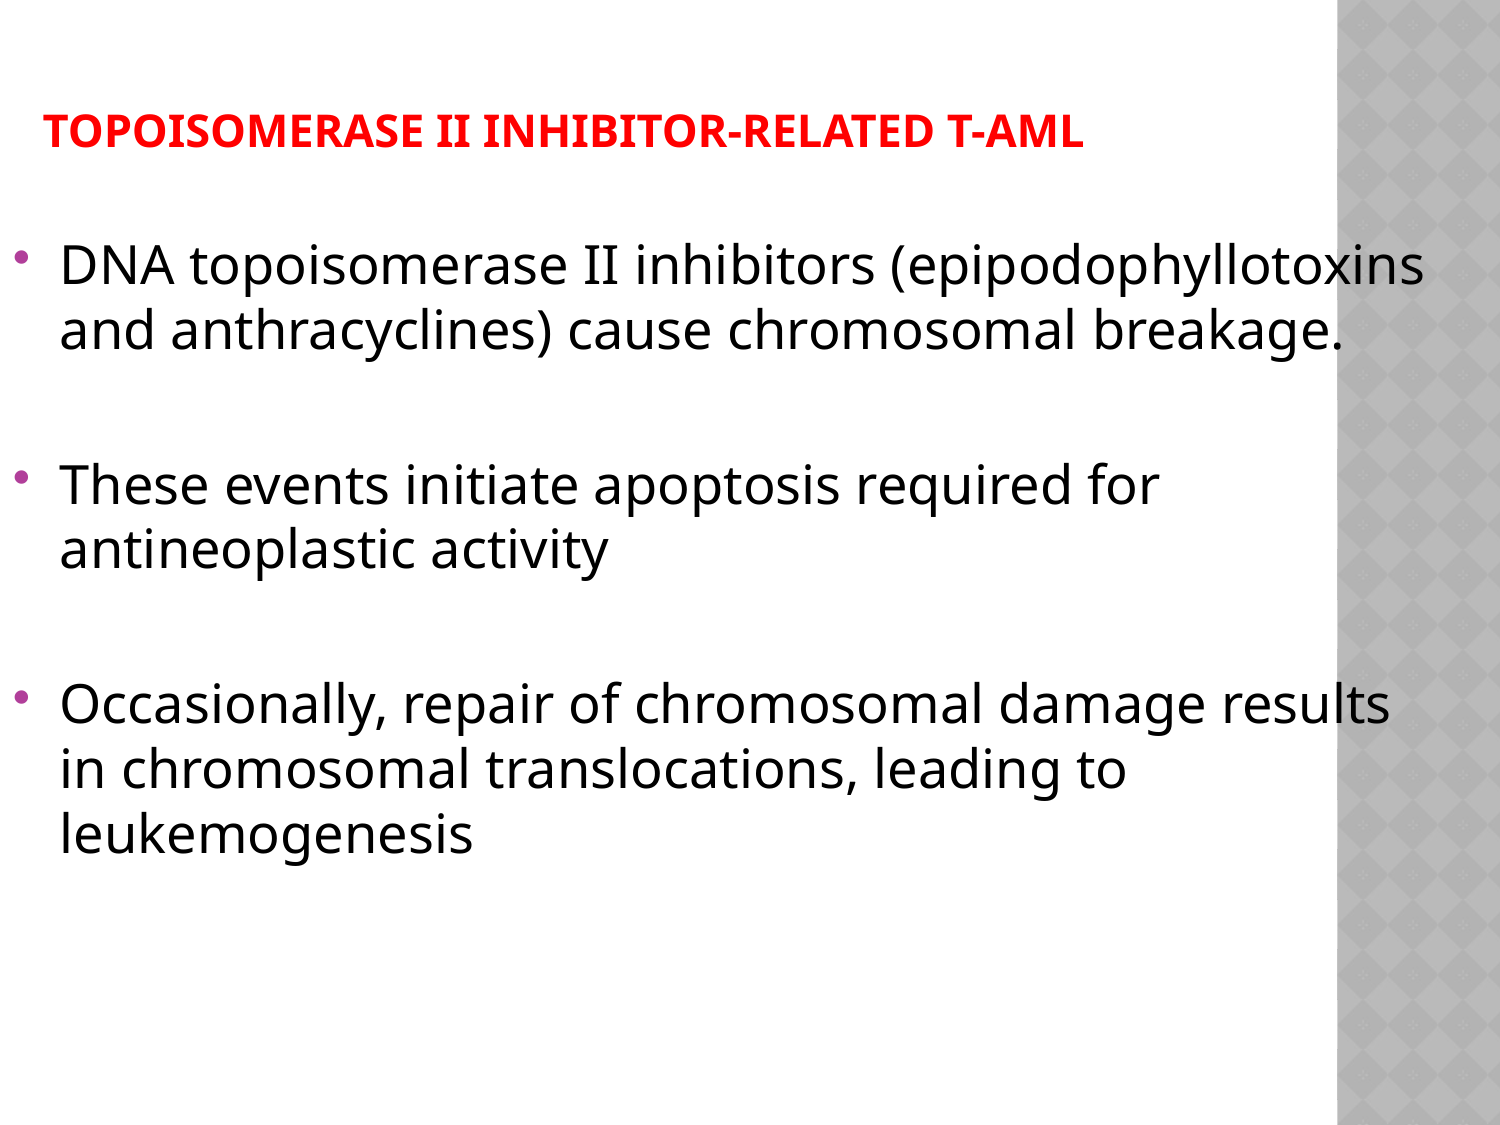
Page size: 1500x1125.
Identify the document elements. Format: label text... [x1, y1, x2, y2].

list DNA topoisomerase II inhibitors (epipodophyllotoxins and anthracyclines) cause chromosomal breakage. These events initiate apoptosis required for antineoplastic activity Occasionally, repair of chromosomal damage results in chromosomal translocations, leading to leukemogenesis [0, 222, 1465, 1125]
title Topoisomerase II Inhibitor-Related t-AML [35, 46, 1454, 211]
